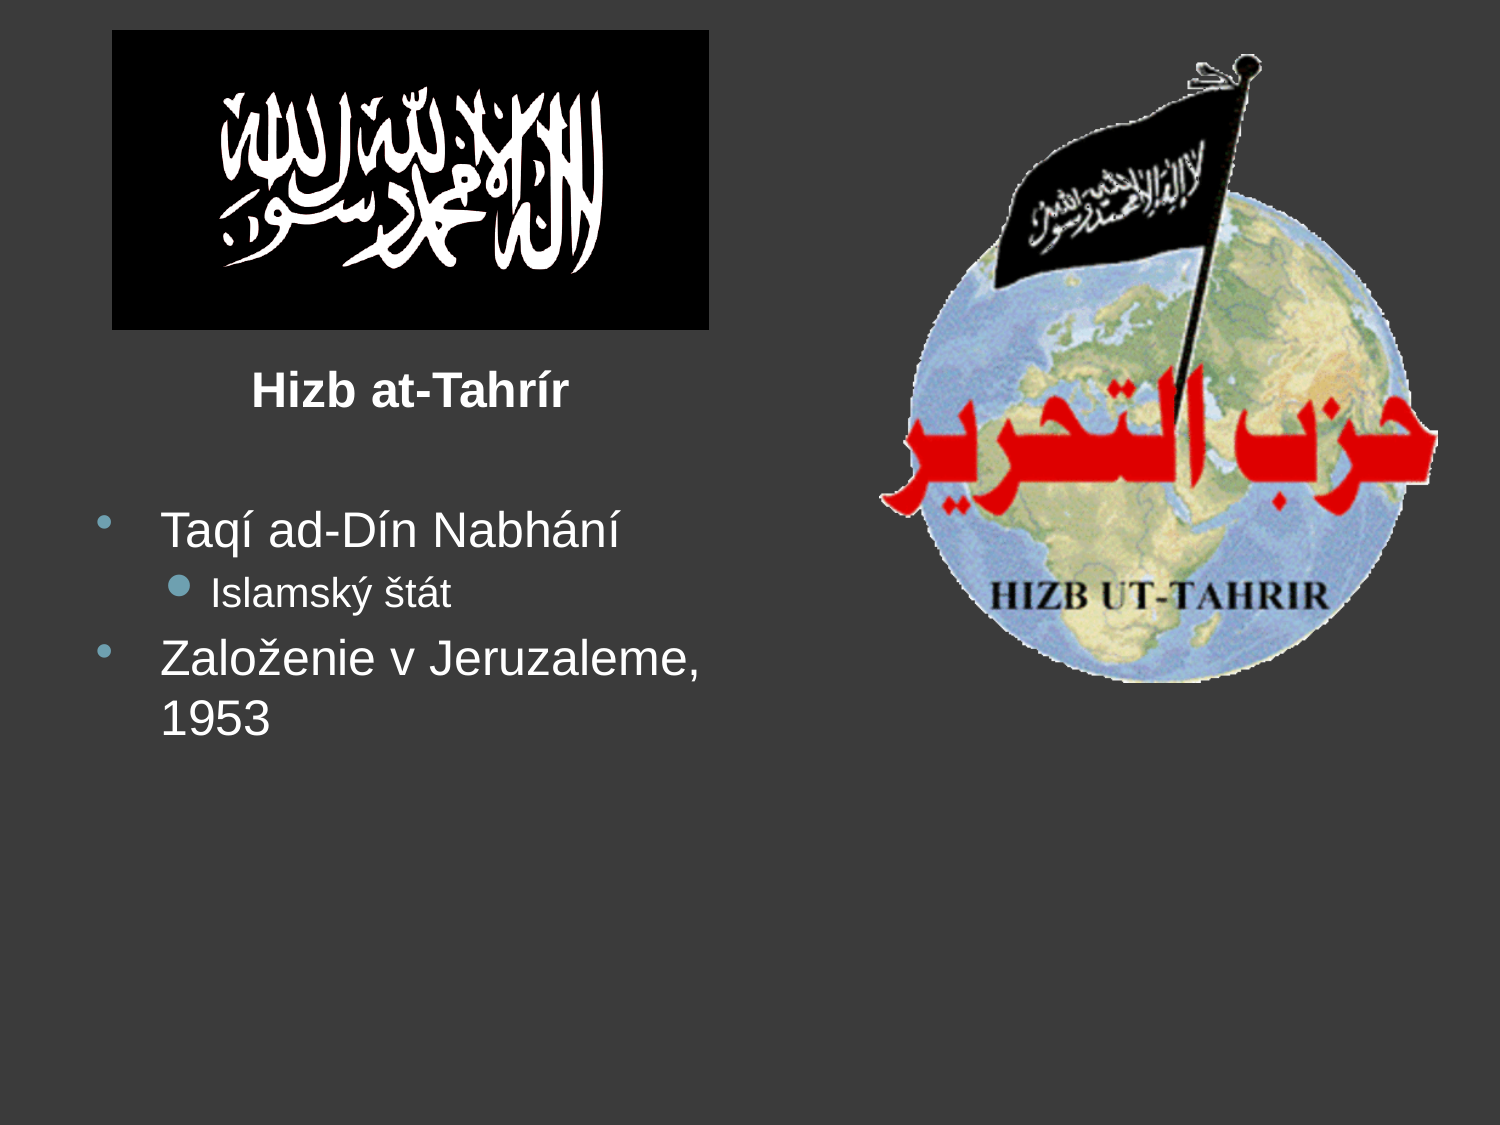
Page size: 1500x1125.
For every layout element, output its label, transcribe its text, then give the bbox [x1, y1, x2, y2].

picture [879, 54, 1438, 683]
picture [111, 30, 709, 330]
list Hizb at-Tahrír Taqí ad-Dín Nabhání Islamský štát Založenie v Jeruzaleme, 1953 [76, 349, 740, 997]
